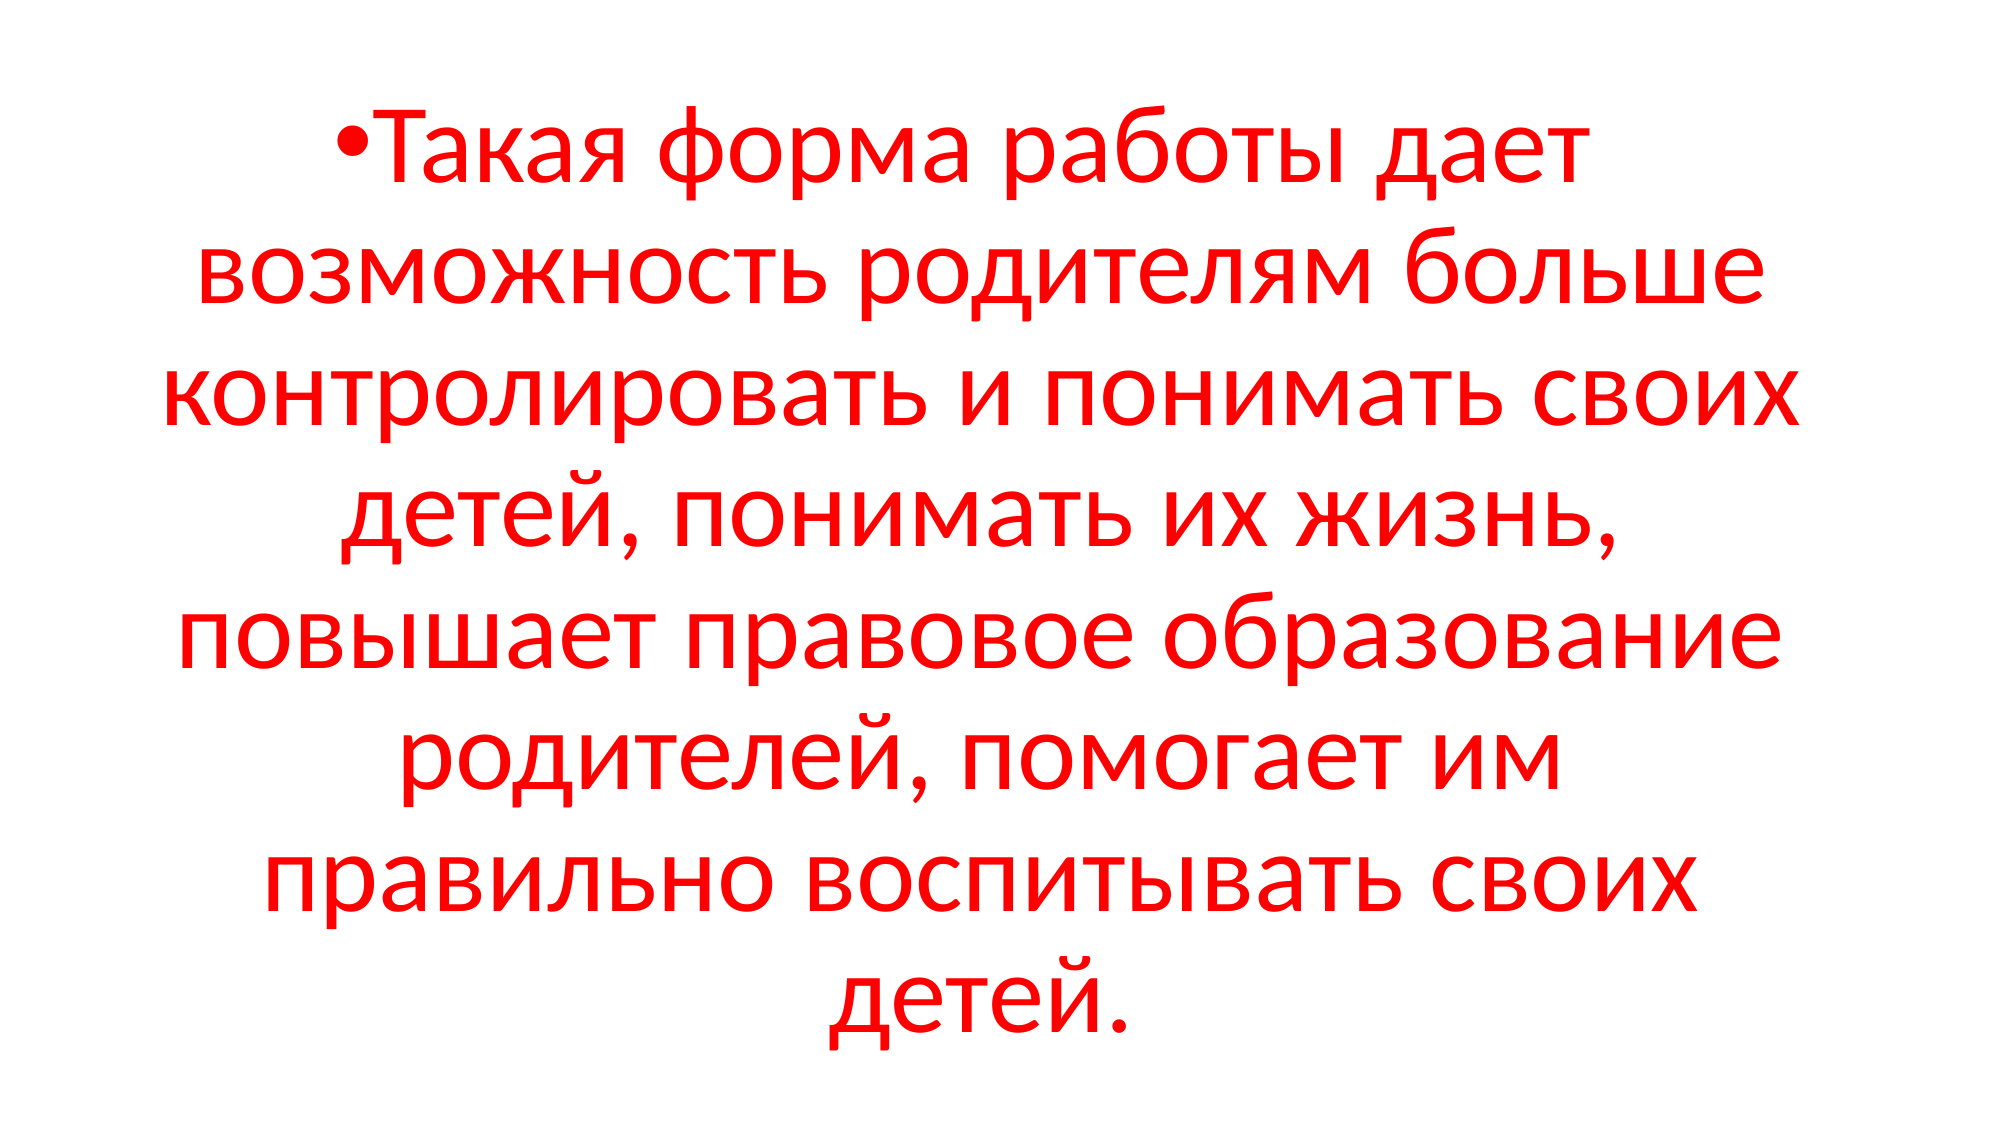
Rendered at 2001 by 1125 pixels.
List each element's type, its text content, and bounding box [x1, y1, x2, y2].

list Такая форма работы дает возможность родителям больше контролировать и понимать своих детей, понимать их жизнь, повышает правовое образование родителей, помогает им правильно воспитывать своих детей. [99, 77, 1825, 792]
